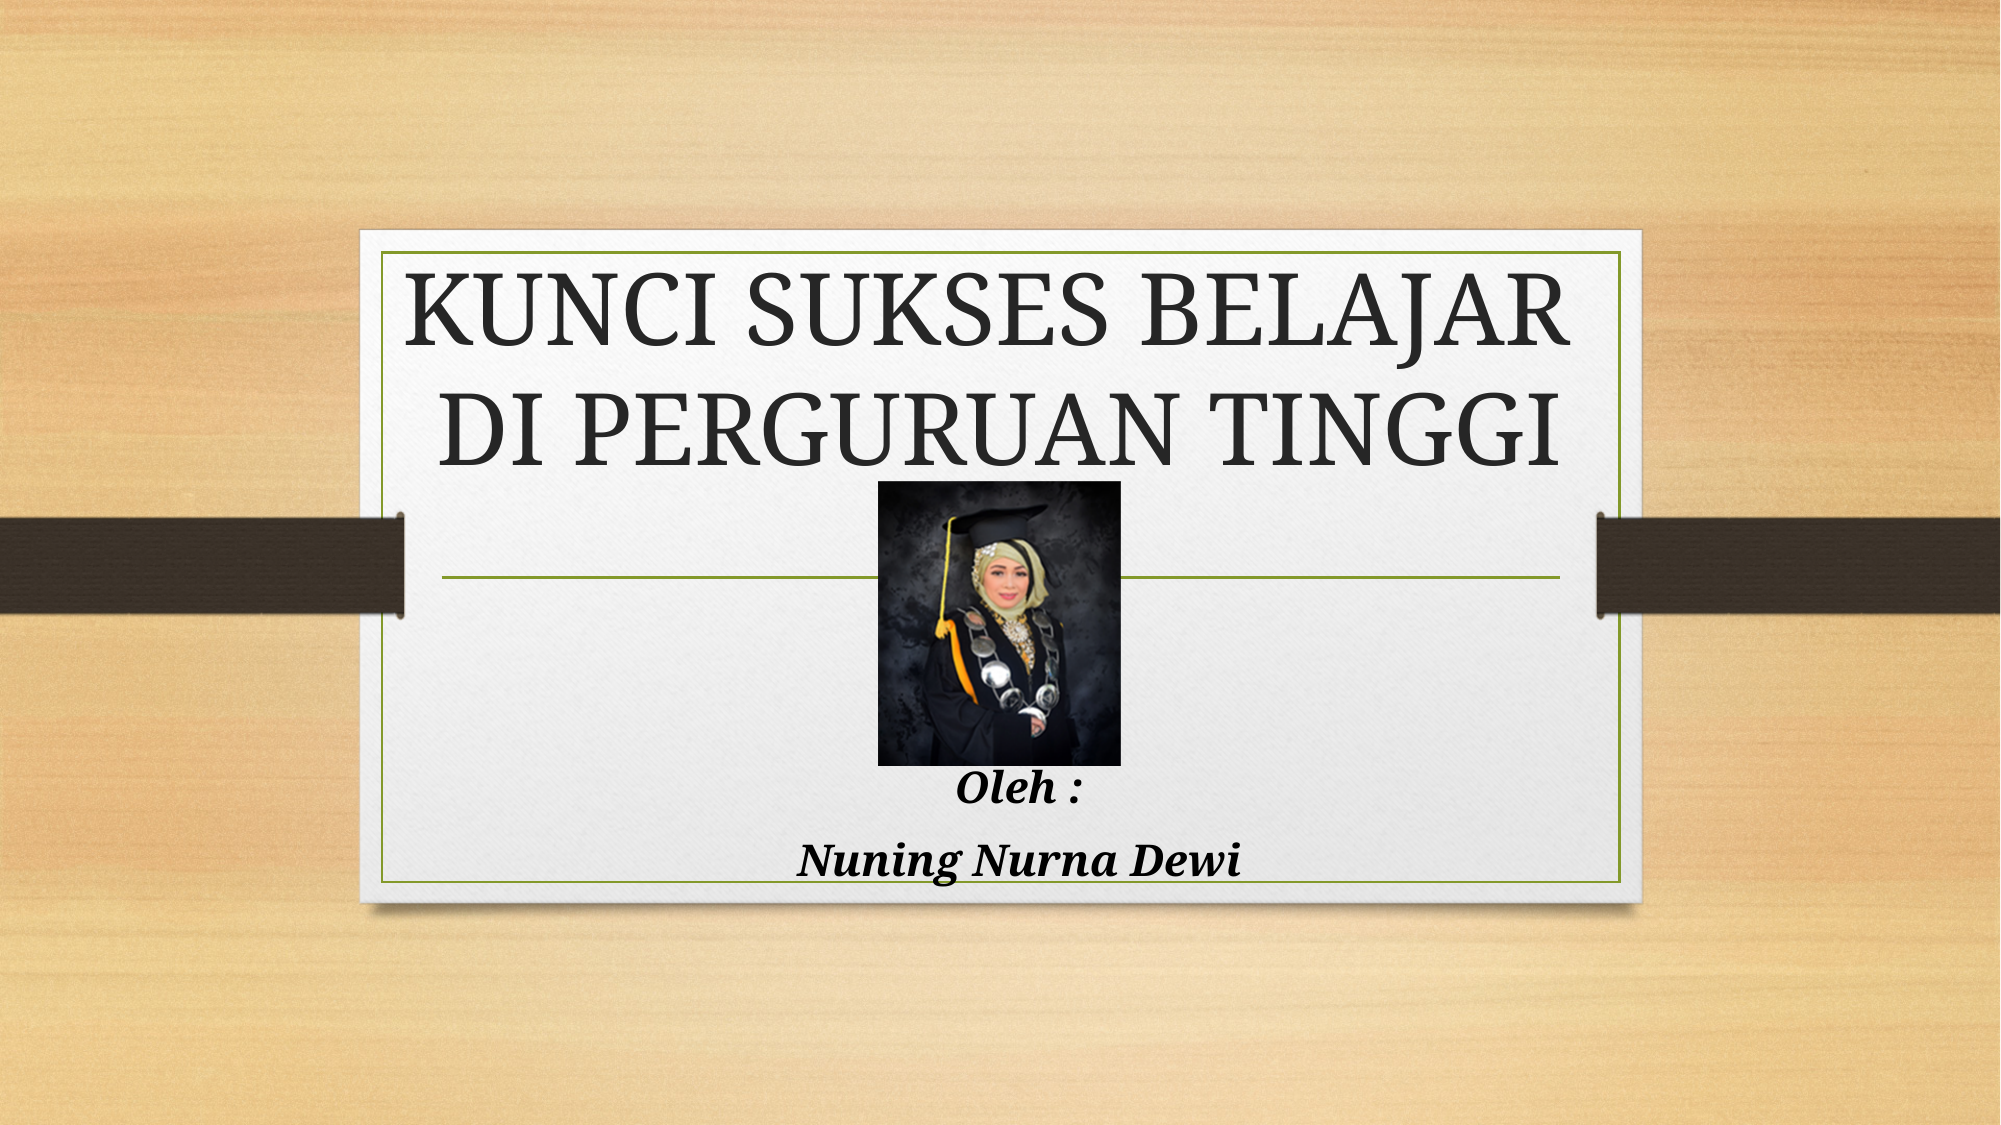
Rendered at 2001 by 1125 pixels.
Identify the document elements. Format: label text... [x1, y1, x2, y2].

title KUNCI SUKSES BELAJAR DI PERGURUAN TINGGI [178, 240, 1822, 493]
picture [0, 0, 2001, 1125]
subtitle Oleh : Nuning Nurna Dewi [460, 751, 1579, 922]
